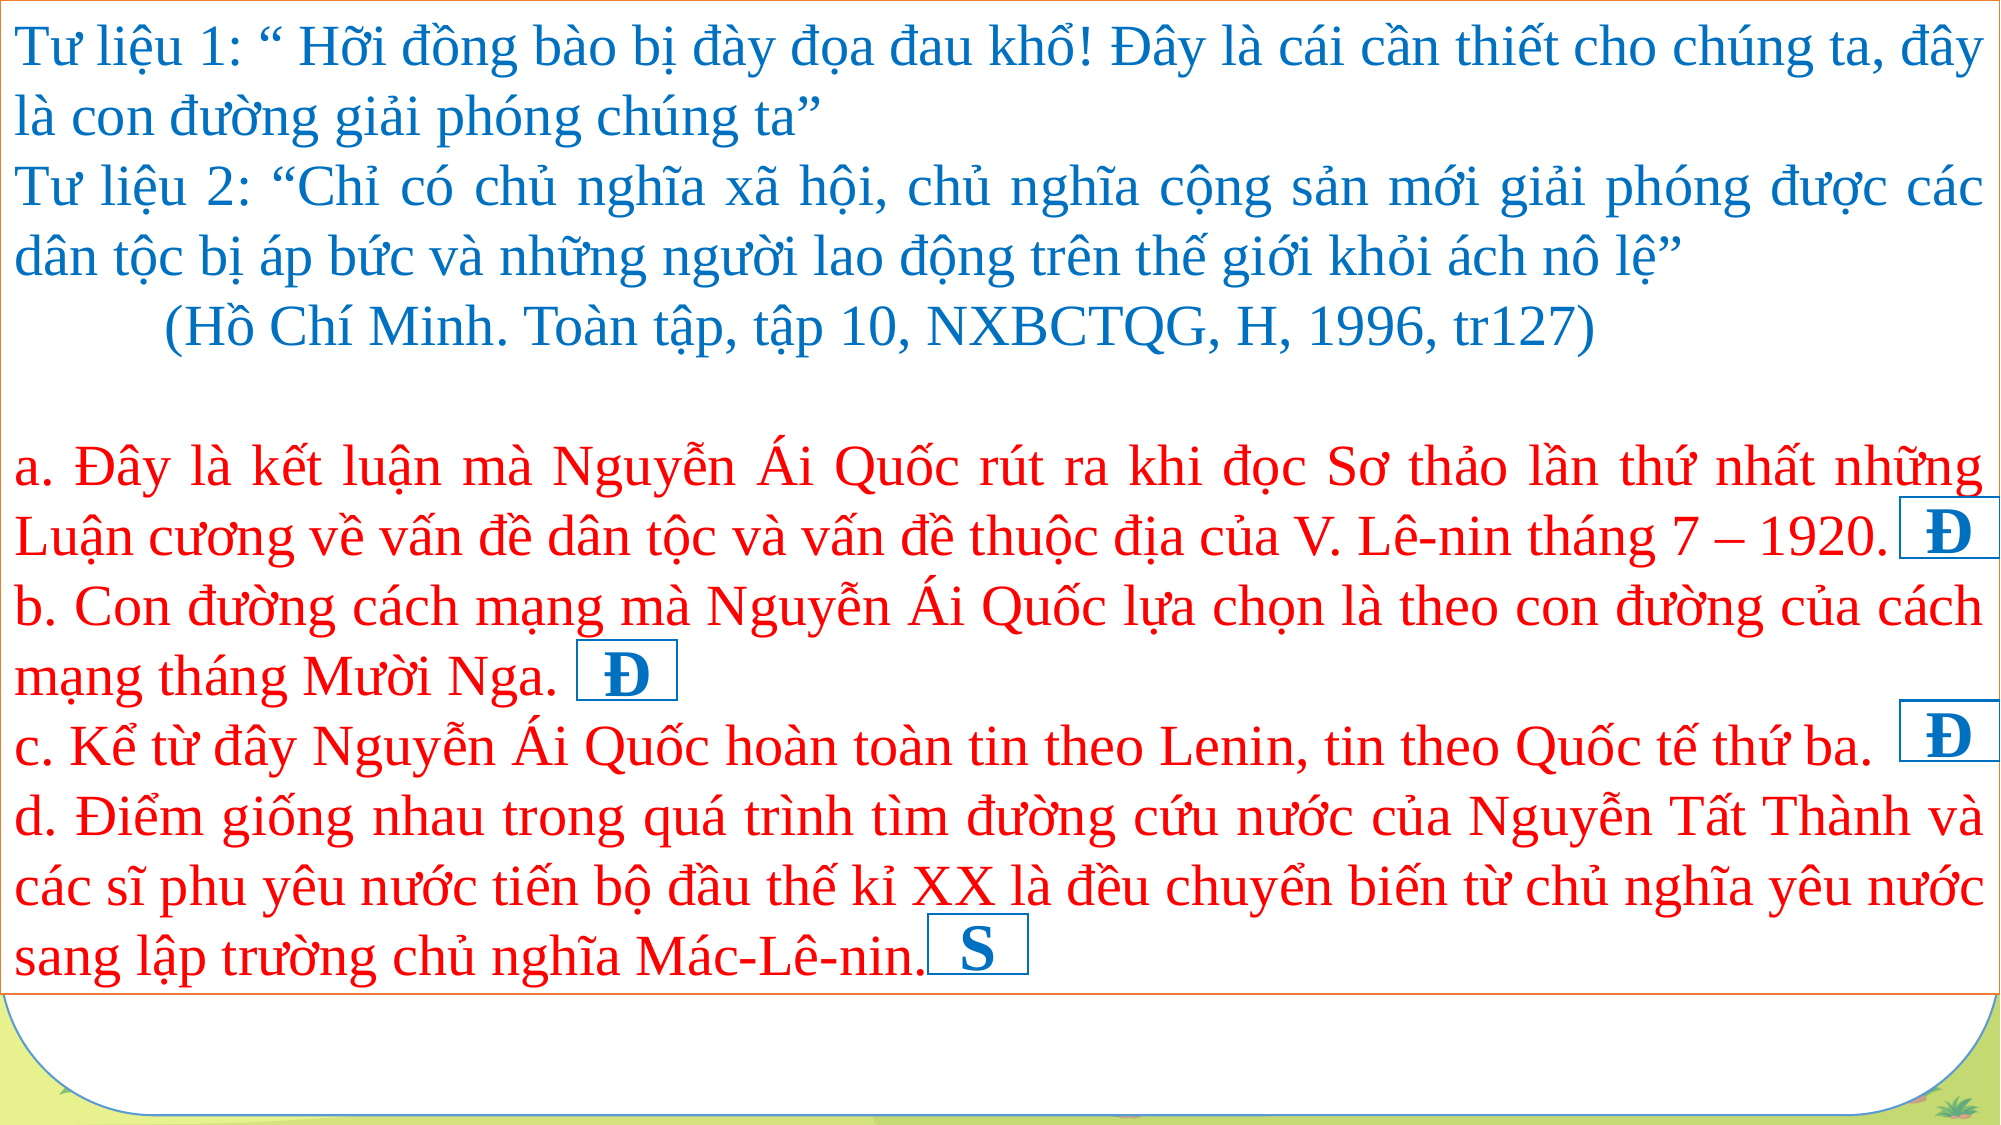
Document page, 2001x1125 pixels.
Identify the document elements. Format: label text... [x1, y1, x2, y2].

text_box Đ [1899, 699, 2000, 762]
text_box [2, 995, 1998, 1117]
text_box Tư liệu 1: “ Hỡi đồng bào bị đày đọa đau khổ! Đây là cái cần thiết cho chúng ta, đây là con đường giải phóng chúng ta” Tư liệu 2: “Chỉ có chủ nghĩa xã hội, chủ nghĩa cộng sản mới giải phóng được các dân tộc bị áp bức và những người lao động trên thế giới khỏi ách nô lệ” (Hồ Chí Minh. Toàn tập, tập 10, NXBCTQG, H, 1996, tr127) a. Đây là kết luận mà Nguyễn Ái Quốc rút ra khi đọc Sơ thảo lần thứ nhất những Luận cương về vấn đề dân tộc và vấn đề thuộc địa của V. Lê-nin tháng 7 – 1920. b. Con đường cách mạng mà Nguyễn Ái Quốc lựa chọn là theo con đường của cách mạng tháng Mười Nga. c. Kể từ đây Nguyễn Ái Quốc hoàn toàn tin theo Lenin, tin theo Quốc tế thứ ba. d. Điểm giống nhau trong quá trình tìm đường cứu nước của Nguyễn Tất Thành và các sĩ phu yêu nước tiến bộ đầu thế kỉ XX là đều chuyển biến từ chủ nghĩa yêu nước sang lập trường chủ nghĩa Mác-Lê-nin. [0, 0, 2000, 995]
text_box S [927, 913, 1029, 975]
text_box Đ [576, 639, 678, 701]
text_box Đ [1899, 496, 2000, 559]
